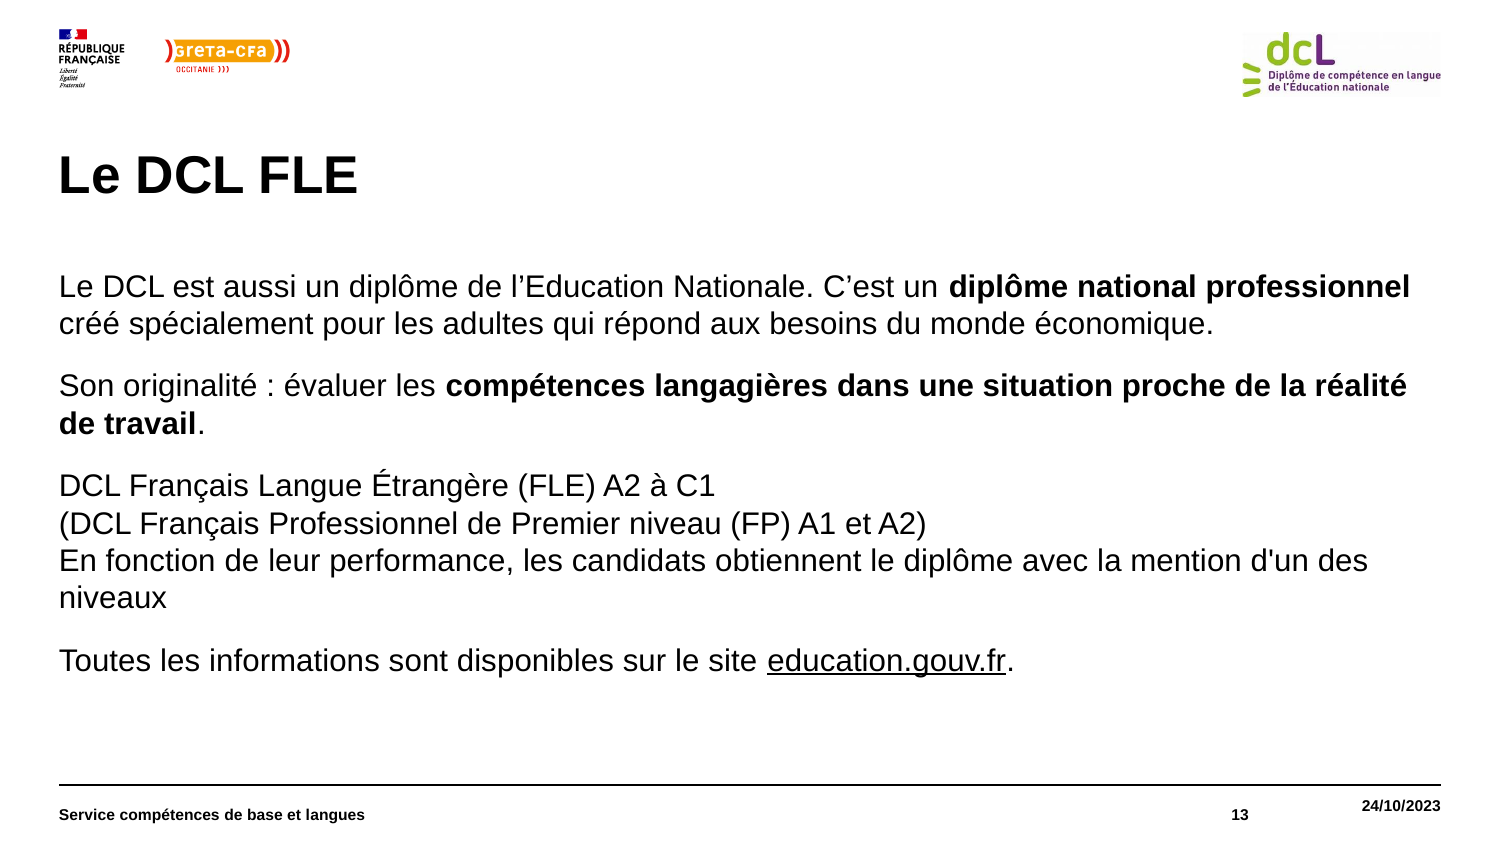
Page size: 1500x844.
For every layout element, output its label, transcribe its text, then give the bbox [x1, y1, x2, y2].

title Le DCL FLE [59, 147, 1441, 265]
picture [159, 32, 295, 80]
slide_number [1249, 784, 1441, 844]
footer Service compétences de base et langues [59, 784, 1027, 844]
slide_number 13 [1027, 784, 1249, 844]
picture [1242, 31, 1442, 98]
picture [47, 17, 136, 107]
list Le DCL est aussi un diplôme de l’Education Nationale. C’est un diplôme national professionnel créé spécialement pour les adultes qui répond aux besoins du monde économique. Son originalité : évaluer les compétences langagières dans une situation proche de la réalité de travail. DCL Français Langue Étrangère (FLE) A2 à C1 (DCL Français Professionnel de Premier niveau (FP) A1 et A2) En fonction de leur performance, les candidats obtiennent le diplôme avec la mention d'un des niveaux Toutes les informations sont disponibles sur le site education.gouv.fr. [59, 265, 1447, 724]
